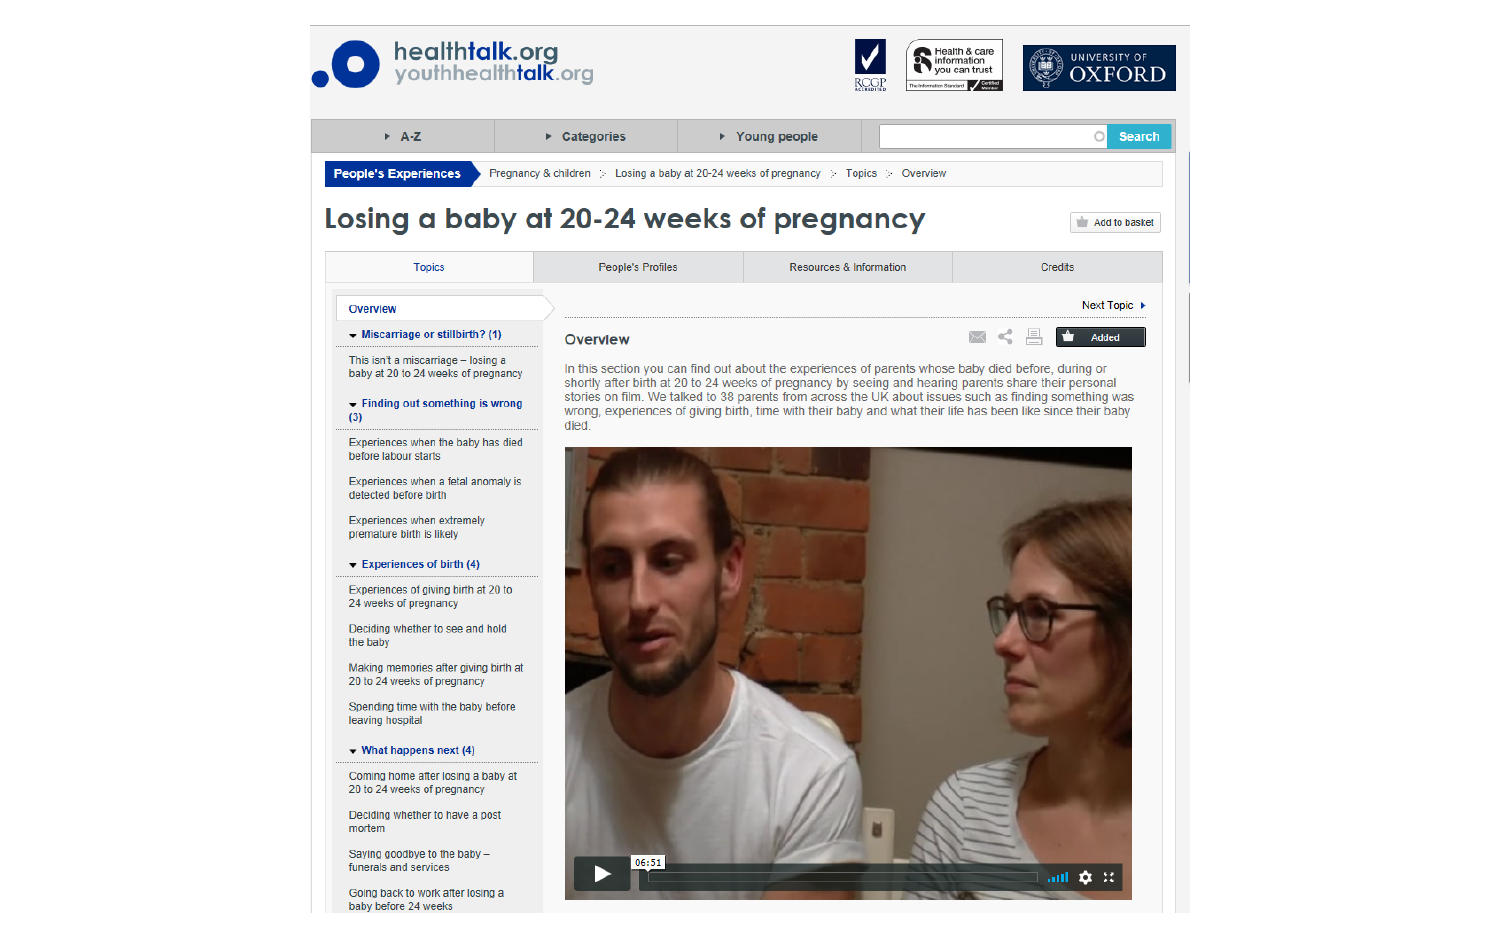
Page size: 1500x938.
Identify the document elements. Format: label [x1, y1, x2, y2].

picture [310, 25, 1190, 913]
